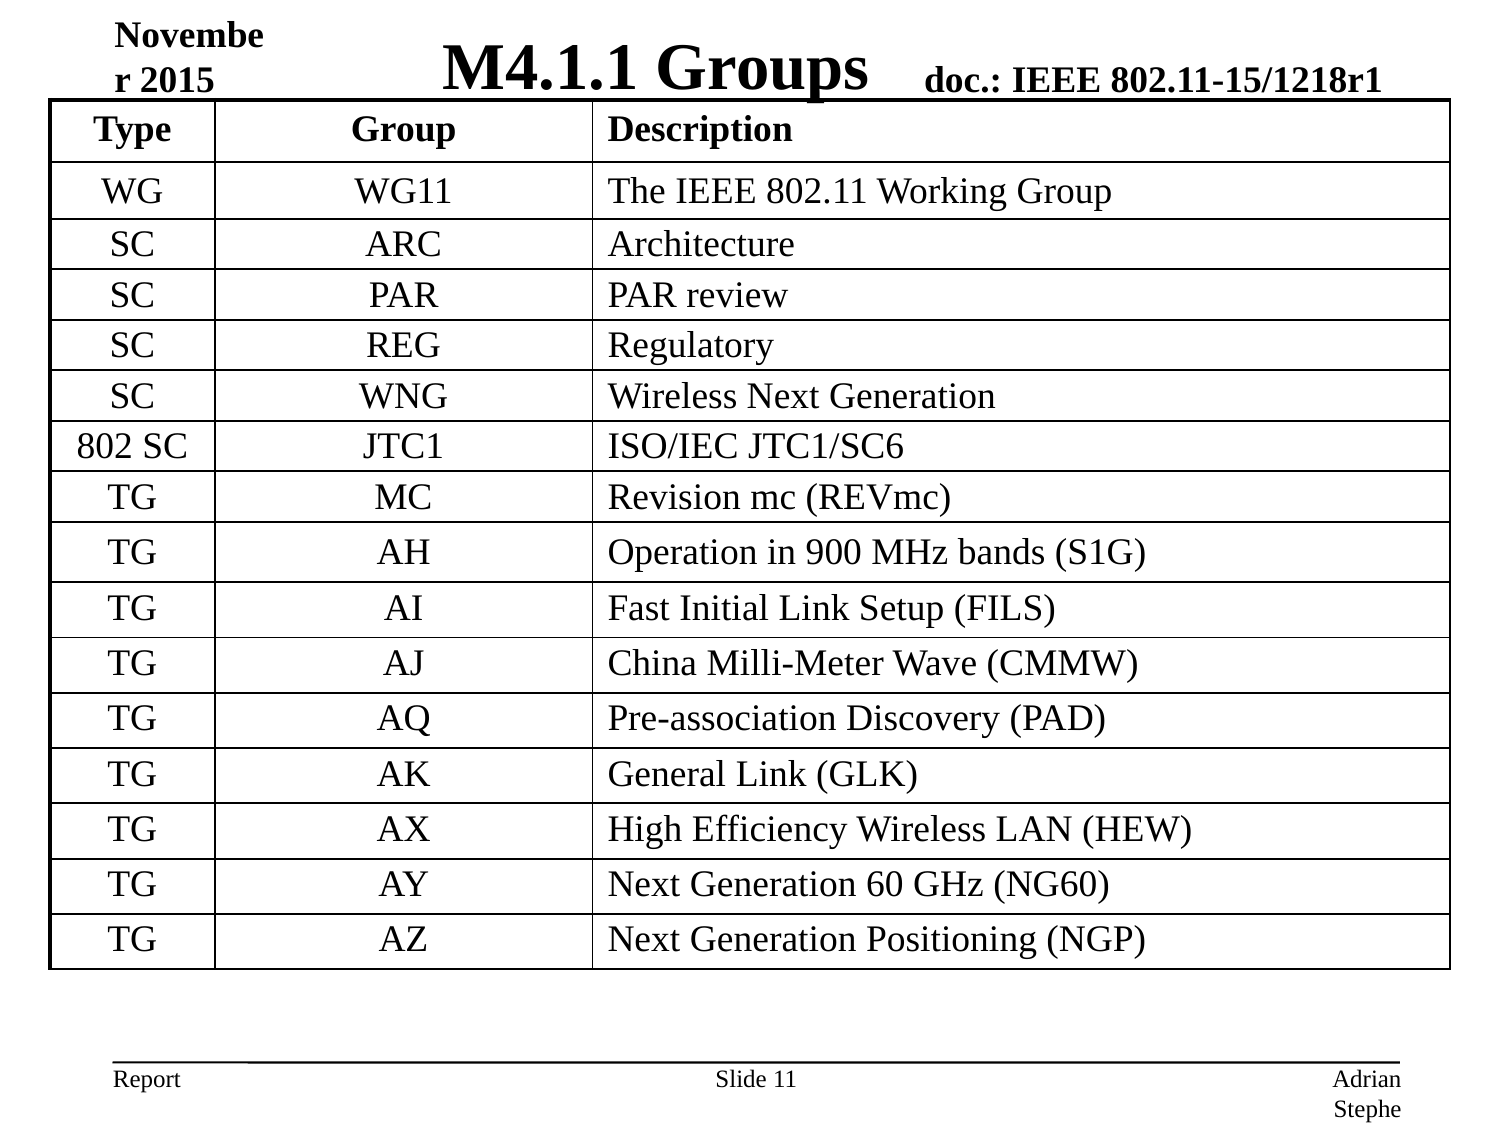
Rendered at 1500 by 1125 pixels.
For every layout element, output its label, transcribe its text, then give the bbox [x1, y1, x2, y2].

table_cell AX [216, 804, 592, 858]
table_cell Wireless Next Generation [593, 371, 1449, 420]
table_cell General Link (GLK) [593, 749, 1449, 802]
table_cell SC [52, 270, 214, 319]
table_cell TG [52, 860, 214, 913]
table_cell SC [52, 321, 214, 369]
table_cell AY [216, 860, 592, 913]
table_cell PAR [216, 270, 592, 319]
table_header Type [52, 102, 214, 161]
table_cell TG [52, 749, 214, 802]
table_cell AZ [216, 915, 592, 968]
table_cell TG [52, 472, 214, 521]
table_cell TG [52, 523, 214, 581]
table_cell Revision mc (REVmc) [593, 472, 1449, 521]
table_cell WNG [216, 371, 592, 420]
table_cell AQ [216, 694, 592, 747]
table_cell Architecture [593, 220, 1449, 268]
table_cell PAR review [593, 270, 1449, 319]
table_cell SC [52, 371, 214, 420]
table_cell Operation in 900 MHz bands (S1G) [593, 523, 1449, 581]
table_cell TG [52, 915, 214, 968]
table_cell WG [52, 163, 214, 218]
table_cell Pre-association Discovery (PAD) [593, 694, 1449, 747]
table_cell Next Generation 60 GHz (NG60) [593, 860, 1449, 913]
table_cell JTC1 [216, 422, 592, 470]
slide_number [114, 54, 268, 101]
table_cell ARC [216, 220, 592, 268]
table_cell AK [216, 749, 592, 802]
slide_number Slide 11 [712, 1061, 800, 1093]
title M4.1.1 Groups [75, 24, 1238, 98]
table_cell Fast Initial Link Setup (FILS) [593, 583, 1449, 637]
table_cell MC [216, 472, 592, 521]
table_header Group [216, 102, 592, 161]
table_cell Next Generation Positioning (NGP) [593, 915, 1449, 968]
table_cell High Efficiency Wireless LAN (HEW) [593, 804, 1449, 858]
table_cell ISO/IEC JTC1/SC6 [593, 422, 1449, 470]
table_cell 802 SC [52, 422, 214, 470]
table_cell TG [52, 804, 214, 858]
table_cell China Milli-Meter Wave (CMMW) [593, 638, 1449, 692]
table_cell AH [216, 523, 592, 581]
table_cell WG11 [216, 163, 592, 218]
table_cell The IEEE 802.11 Working Group [593, 163, 1449, 218]
footer Adrian Stephens, Intel Corporation [1324, 1061, 1402, 1093]
table_cell AJ [216, 638, 592, 692]
table_cell TG [52, 583, 214, 637]
table_header Description [593, 102, 1449, 161]
table_cell TG [52, 694, 214, 747]
table_cell TG [52, 638, 214, 692]
table_cell Regulatory [593, 321, 1449, 369]
table_cell SC [52, 220, 214, 268]
table_cell REG [216, 321, 592, 369]
table_cell AI [216, 583, 592, 637]
